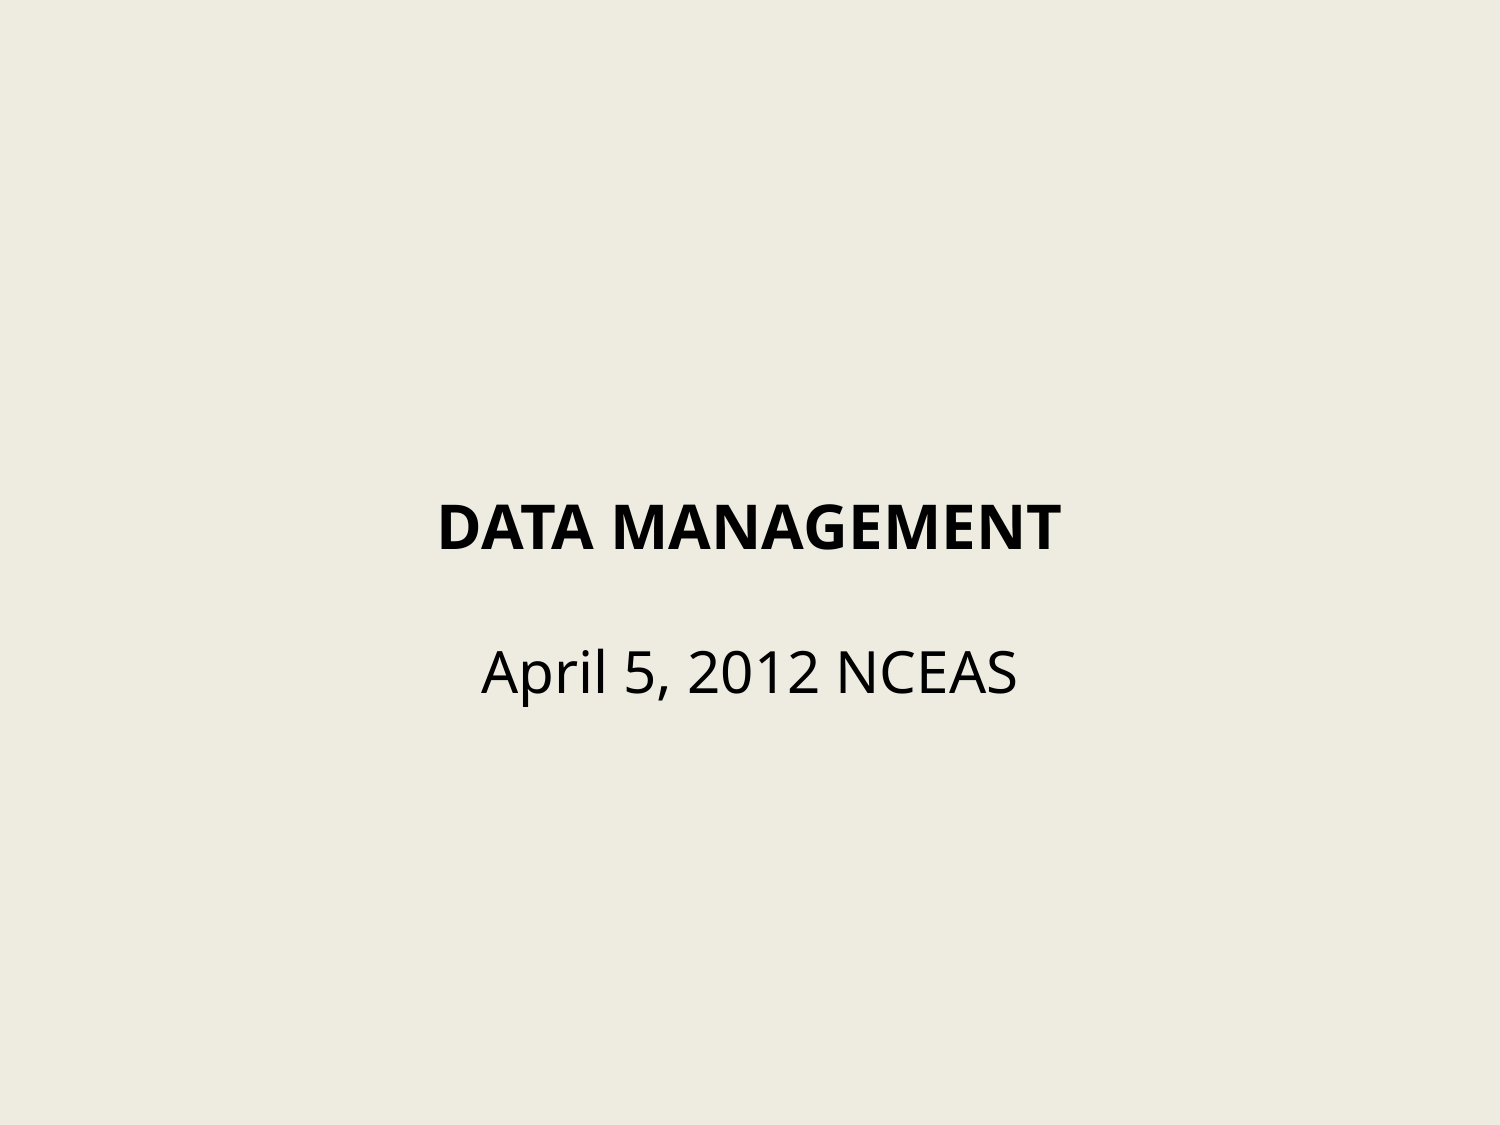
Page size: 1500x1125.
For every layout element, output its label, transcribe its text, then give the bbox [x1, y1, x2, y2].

title Data Management [75, 412, 1425, 563]
subtitle April 5, 2012 NCEAS [225, 546, 1275, 988]
